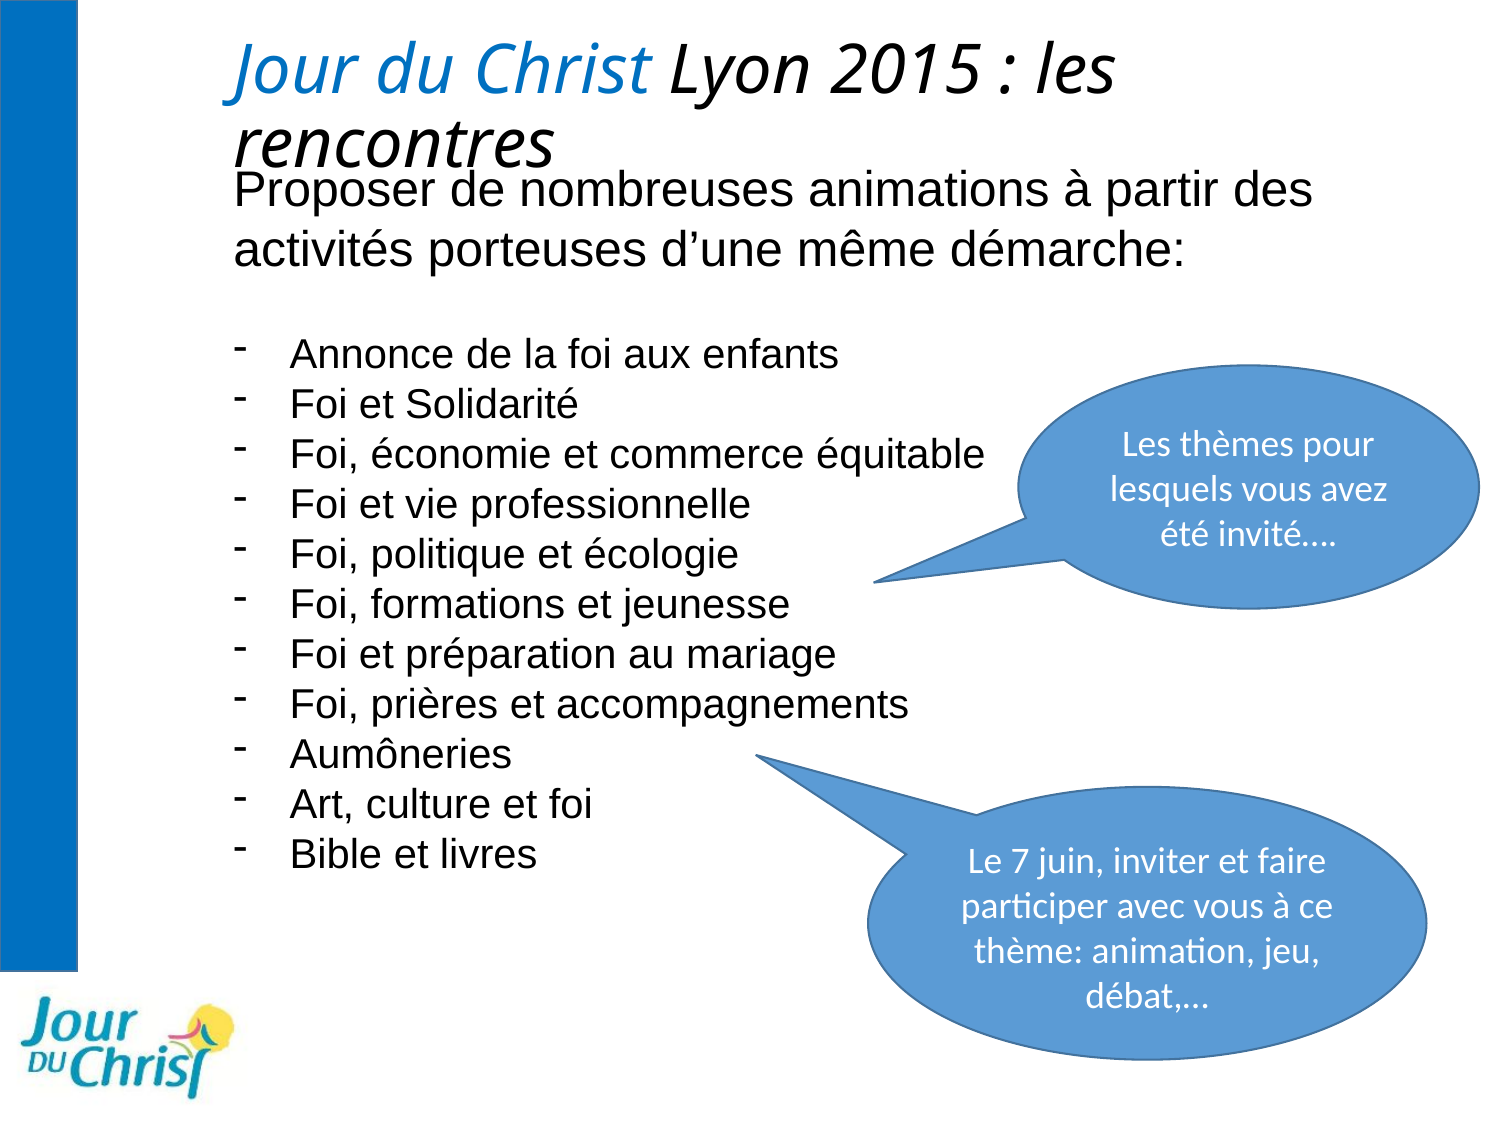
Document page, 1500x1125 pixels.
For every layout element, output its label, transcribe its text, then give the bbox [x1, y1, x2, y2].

text_box Proposer de nombreuses animations à partir des activités porteuses d’une même démarche: Annonce de la foi aux enfants Foi et Solidarité Foi, économie et commerce équitable Foi et vie professionnelle Foi, politique et écologie Foi, formations et jeunesse Foi et préparation au mariage Foi, prières et accompagnements Aumôneries Art, culture et foi Bible et livres [218, 149, 1441, 882]
text_box Les thèmes pour lesquels vous avez été invité…. [873, 364, 1481, 610]
picture [0, 980, 265, 1124]
text_box Le 7 juin, inviter et faire participer avec vous à ce thème: animation, jeu, débat,… [755, 753, 1428, 1061]
title Jour du Christ Lyon 2015 : les rencontres [218, 0, 1424, 149]
